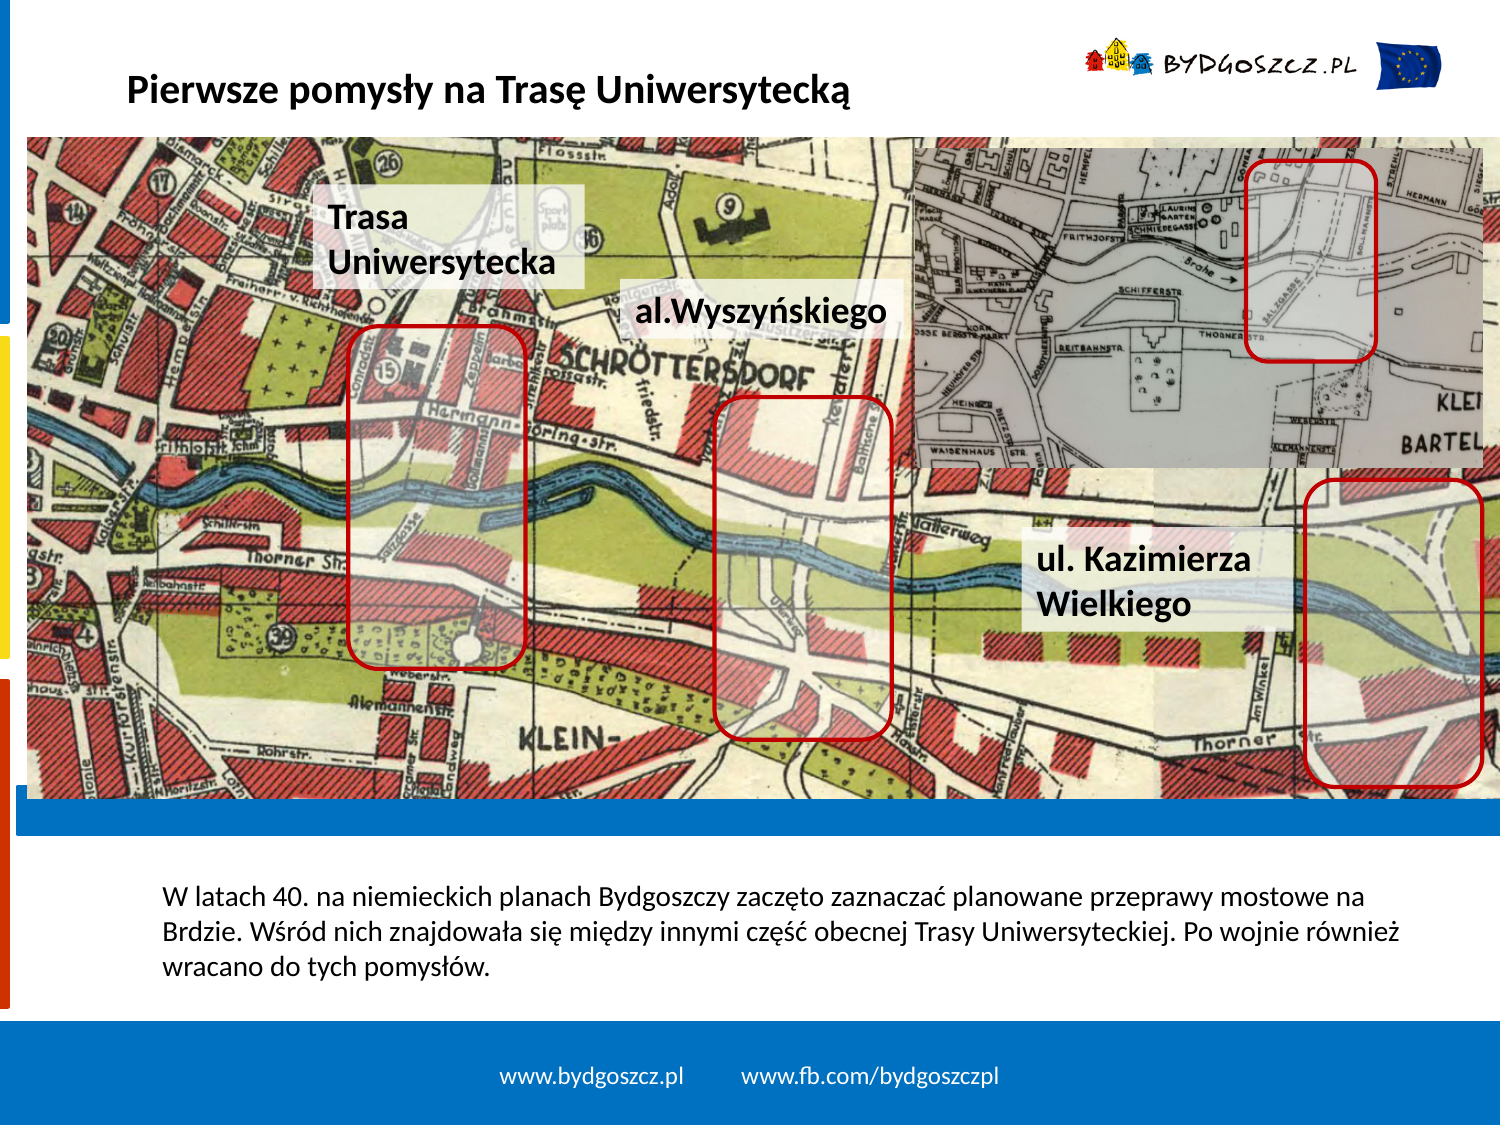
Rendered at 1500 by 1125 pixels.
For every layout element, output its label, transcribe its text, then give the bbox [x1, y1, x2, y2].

text_box Pierwsze pomysły na Trasę Uniwersytecką [112, 54, 904, 120]
text_box [0, 0, 10, 324]
text_box W latach 40. na niemieckich planach Bydgoszczy zaczęto zaznaczać planowane przeprawy mostowe na Brdzie. Wśród nich znajdowała się między innymi część obecnej Trasy Uniwersyteckiej. Po wojnie również wracano do tych pomysłów. [147, 869, 1447, 990]
picture [26, 136, 1500, 799]
text_box [0, 679, 10, 1009]
text_box [16, 785, 1500, 836]
picture [1080, 30, 1364, 90]
text_box www.bydgoszcz.pl www.fb.com/bydgoszczpl [0, 1021, 1500, 1125]
picture [1375, 42, 1448, 91]
text_box [0, 336, 10, 659]
